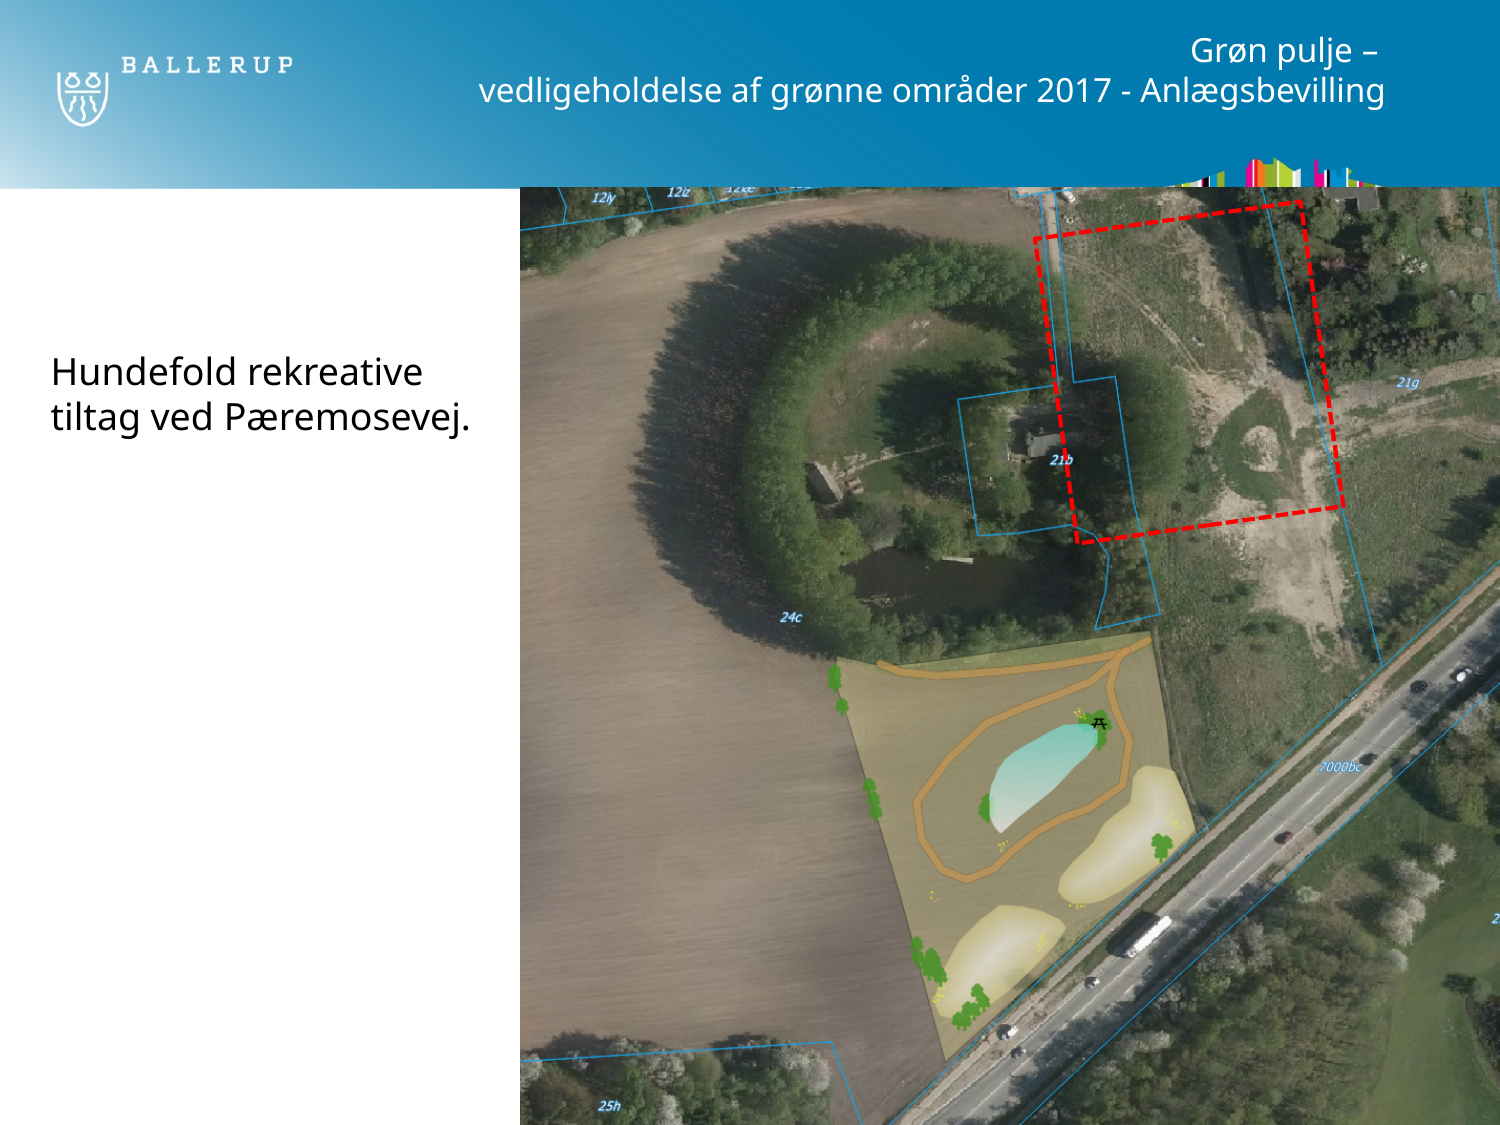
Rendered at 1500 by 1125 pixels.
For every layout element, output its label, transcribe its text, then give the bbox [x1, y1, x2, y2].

picture [0, 0, 1500, 1125]
title Grøn pulje – vedligeholdelse af grønne områder 2017 - Anlægsbevilling [310, 21, 1388, 117]
text_box Hundefold rekreative tiltag ved Pæremosevej. [35, 340, 494, 446]
